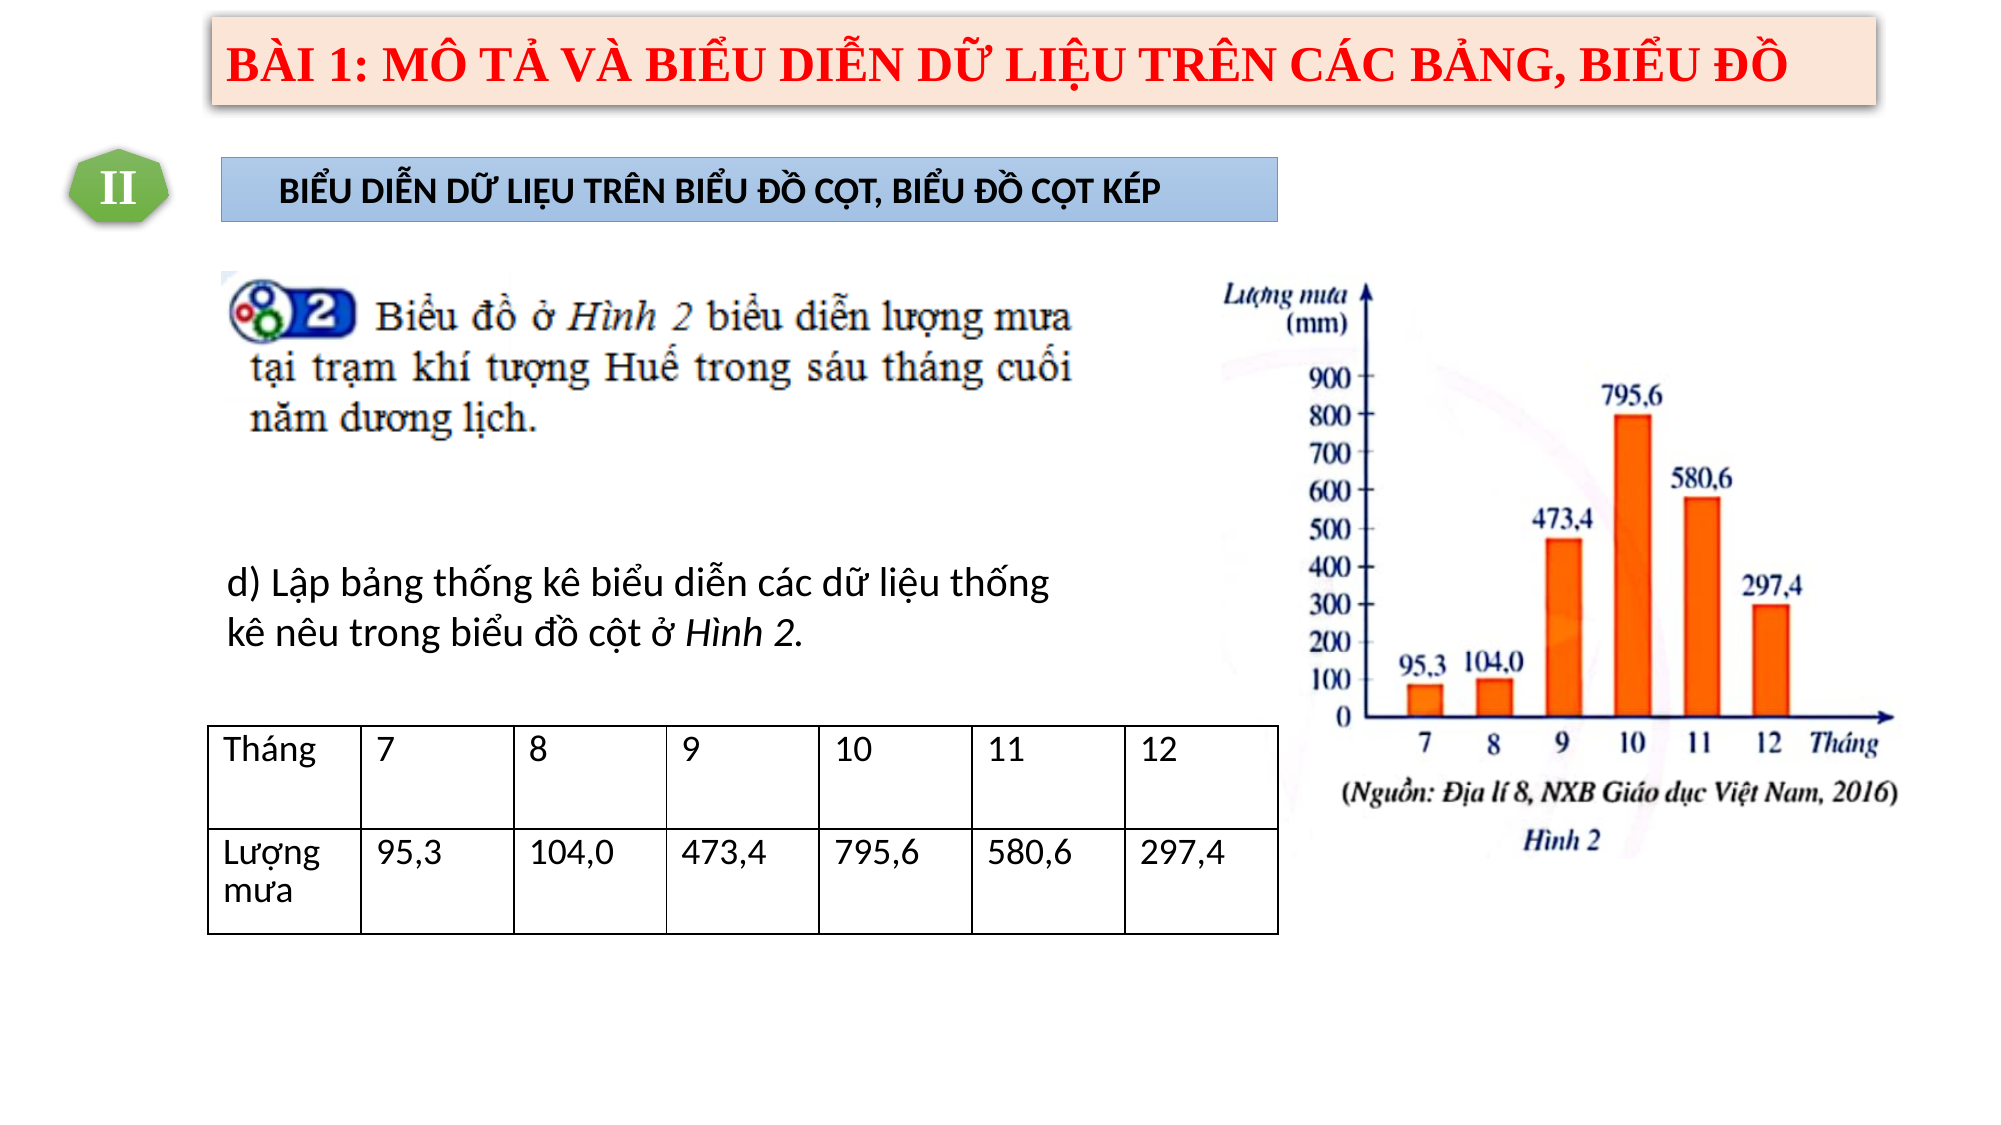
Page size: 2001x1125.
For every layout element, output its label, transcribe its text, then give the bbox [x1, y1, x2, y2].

table_header Tháng [209, 727, 360, 828]
table_header 12 [1126, 727, 1221, 828]
table_cell Lượng mưa [209, 830, 360, 933]
table_header 8 [515, 727, 666, 828]
table_cell 473,4 [667, 830, 818, 933]
table_cell 95,3 [362, 830, 513, 933]
text_box BÀI 1: MÔ TẢ VÀ BIỂU DIỄN DỮ LIỆU TRÊN CÁC BẢNG, BIỂU ĐỒ [212, 17, 1876, 105]
table_header 10 [820, 727, 971, 828]
picture [221, 271, 1100, 455]
table_cell 297,4 [1126, 830, 1277, 933]
picture [1221, 271, 1902, 859]
table_cell 795,6 [820, 830, 971, 933]
text_box d) Lập bảng thống kê biểu diễn các dữ liệu thống kê nêu trong biểu đồ cột ở Hình 2. [212, 547, 1076, 663]
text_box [68, 148, 1278, 222]
table_header 7 [362, 727, 513, 828]
table_header 9 [667, 727, 818, 828]
table_cell 580,6 [973, 830, 1124, 933]
table_cell 104,0 [515, 830, 666, 933]
table_header 11 [973, 727, 1124, 828]
